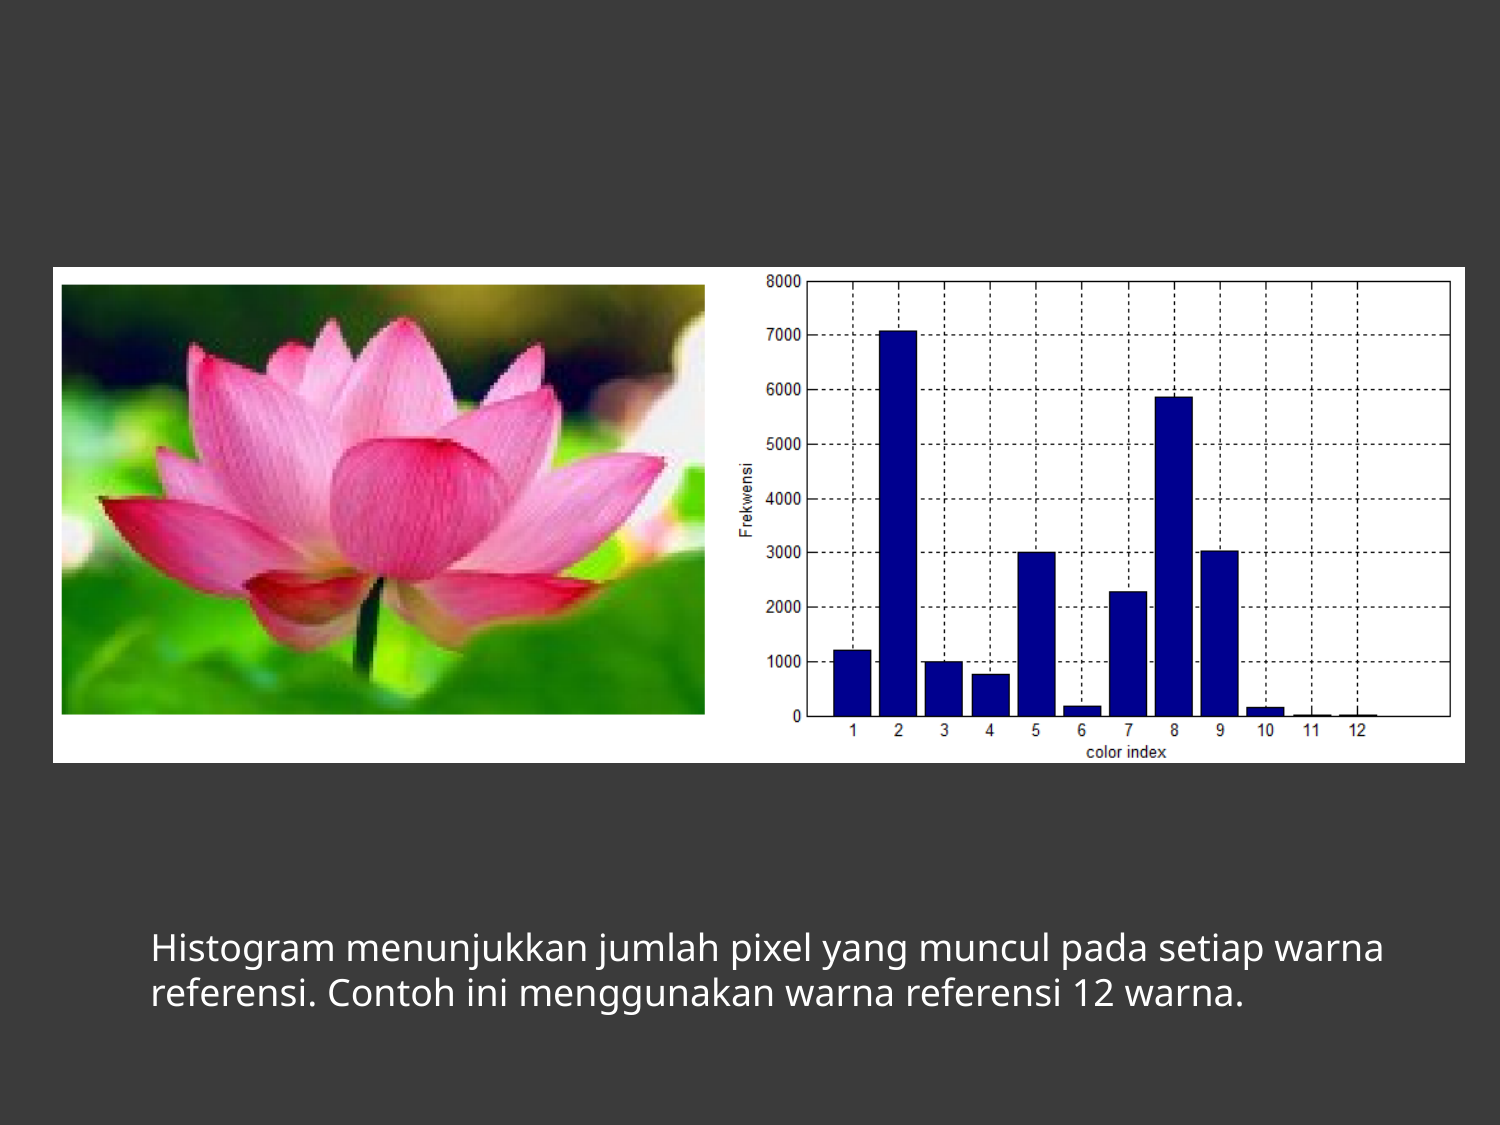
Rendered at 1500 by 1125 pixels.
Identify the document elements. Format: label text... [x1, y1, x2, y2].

text_box Histogram menunjukkan jumlah pixel yang muncul pada setiap warna referensi. Contoh ini menggunakan warna referensi 12 warna. [135, 916, 1435, 1022]
picture [52, 266, 1465, 763]
